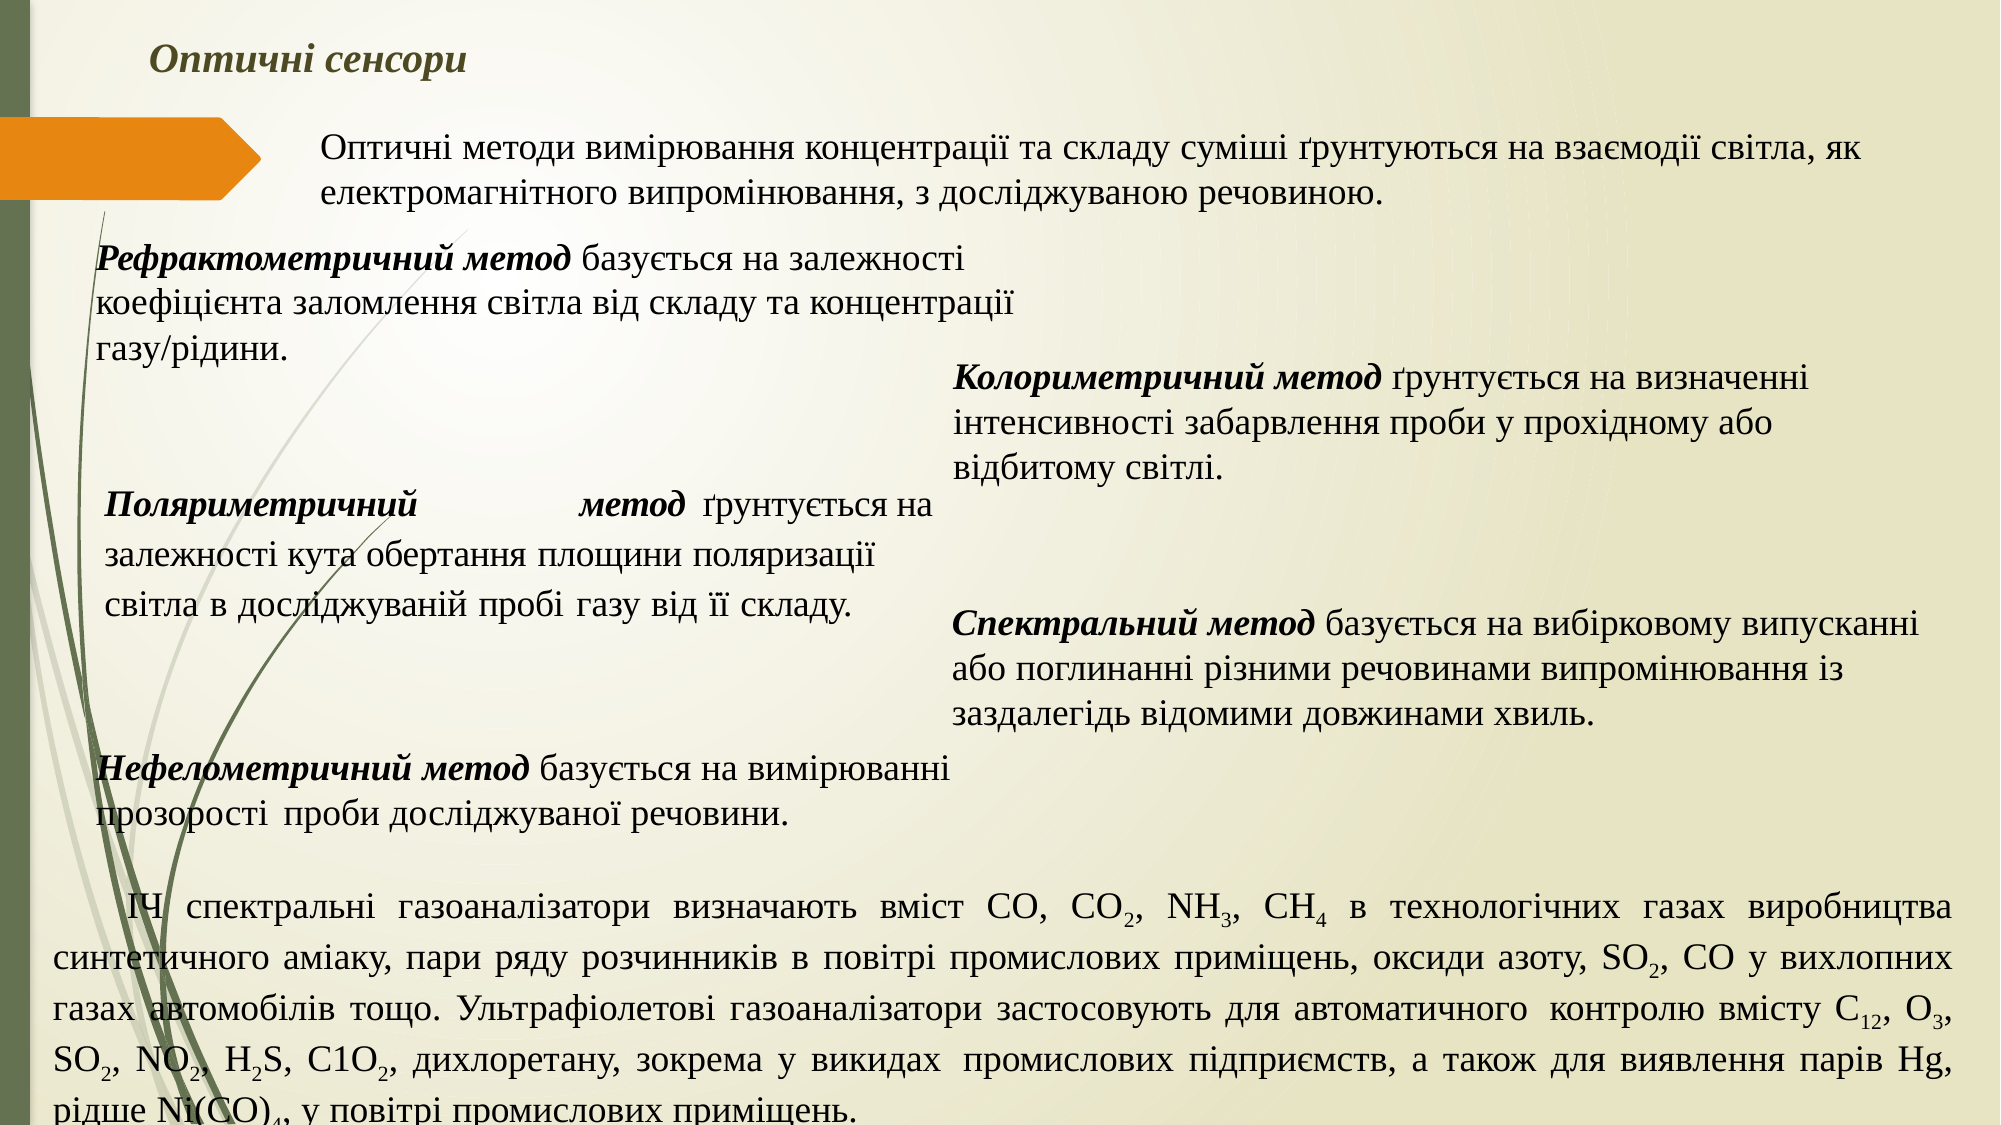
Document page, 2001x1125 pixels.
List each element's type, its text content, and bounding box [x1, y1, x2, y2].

text_box Оптичні методи вимірювання концентрації та складу суміші ґрунтуються на взаємодії світла, як електромагнітного випромінювання, з досліджуваною речовиною. [305, 114, 1968, 220]
text_box Рефрактометричний метод базується на залежності коефіцієнта заломлення світла від складу та концентрації газу/рідини. [81, 225, 1082, 375]
text_box ІЧ спектральні газоаналізатори визначають вміст СО, СО2, NH3, СН4 в технологічних газах виробництва синтетичного аміаку, пари ряду розчинників в повітрі промислових приміщень, оксиди азоту, SO2, СО у вихлопних газах автомобілів тощо. Ультрафіолетові газоаналізатори застосовують для автоматичного контролю вмісту С12, О3, SO2, NO2, H2S, C1O2, дихлоретану, зокрема у викидах промислових підприємств, а також для виявлення парів Hg, рідше Ni(СО)4, у повітрі промислових приміщень. [6, 873, 1994, 1125]
text_box Поляриметричний метод ґрунтується на залежності кута обертання площини поляризації світла в досліджуваній пробі газу від її складу. [0, 466, 1000, 702]
text_box Колориметричний метод ґрунтується на визначенні інтенсивності забарвлення проби у прохідному або відбитому світлі. [938, 344, 1939, 495]
text_box Нефелометричний метод базується на вимірюванні прозорості проби досліджуваної речовини. [81, 735, 1082, 841]
text_box Спектральний метод базується на вибірковому випусканні або поглинанні різними речовинами випромінювання із заздалегідь відомими довжинами хвиль. [937, 590, 1937, 740]
text_box Оптичні сенсори [58, 22, 483, 88]
